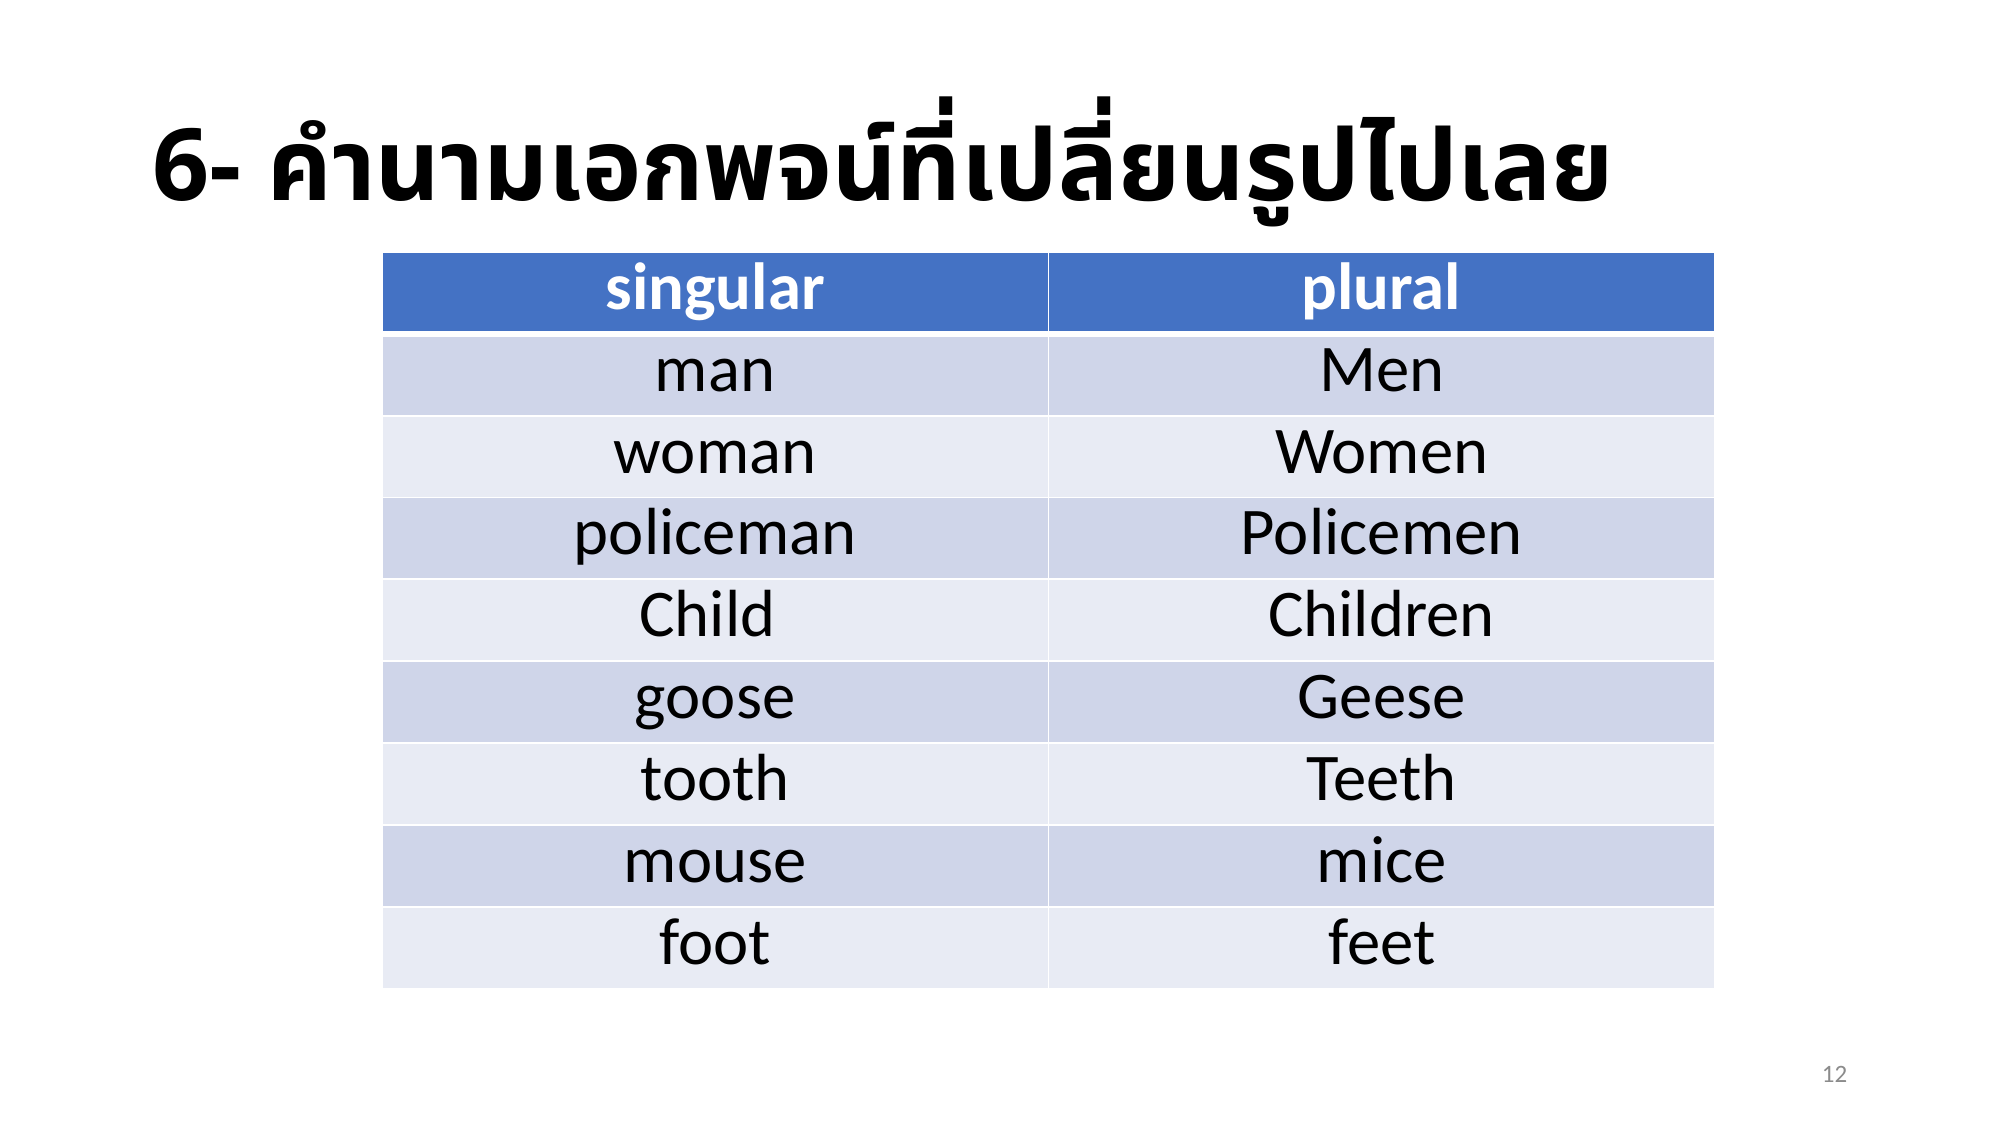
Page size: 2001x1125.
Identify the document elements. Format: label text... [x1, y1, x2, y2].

table_header singular [383, 253, 1048, 331]
table_cell Women [1049, 417, 1714, 497]
table_cell Geese [1049, 662, 1714, 742]
table_cell policeman [383, 498, 1048, 578]
table_cell tooth [383, 744, 1048, 824]
table_cell mice [1049, 826, 1714, 906]
table_cell Children [1049, 580, 1714, 660]
table_cell Teeth [1049, 744, 1714, 824]
table_cell foot [383, 908, 1048, 988]
table_cell Child [383, 580, 1048, 660]
table_cell woman [383, 417, 1048, 497]
table_header plural [1049, 253, 1714, 331]
table_cell man [383, 337, 1048, 415]
table_cell mouse [383, 826, 1048, 906]
table_cell Men [1049, 337, 1714, 415]
table_cell feet [1049, 908, 1714, 988]
slide_number 12 [1412, 1042, 1863, 1103]
title 6- คำนามเอกพจน์ที่เปลี่ยนรูปไปเลย [137, 59, 1863, 278]
table_cell Policemen [1049, 498, 1714, 578]
table_cell goose [383, 662, 1048, 742]
